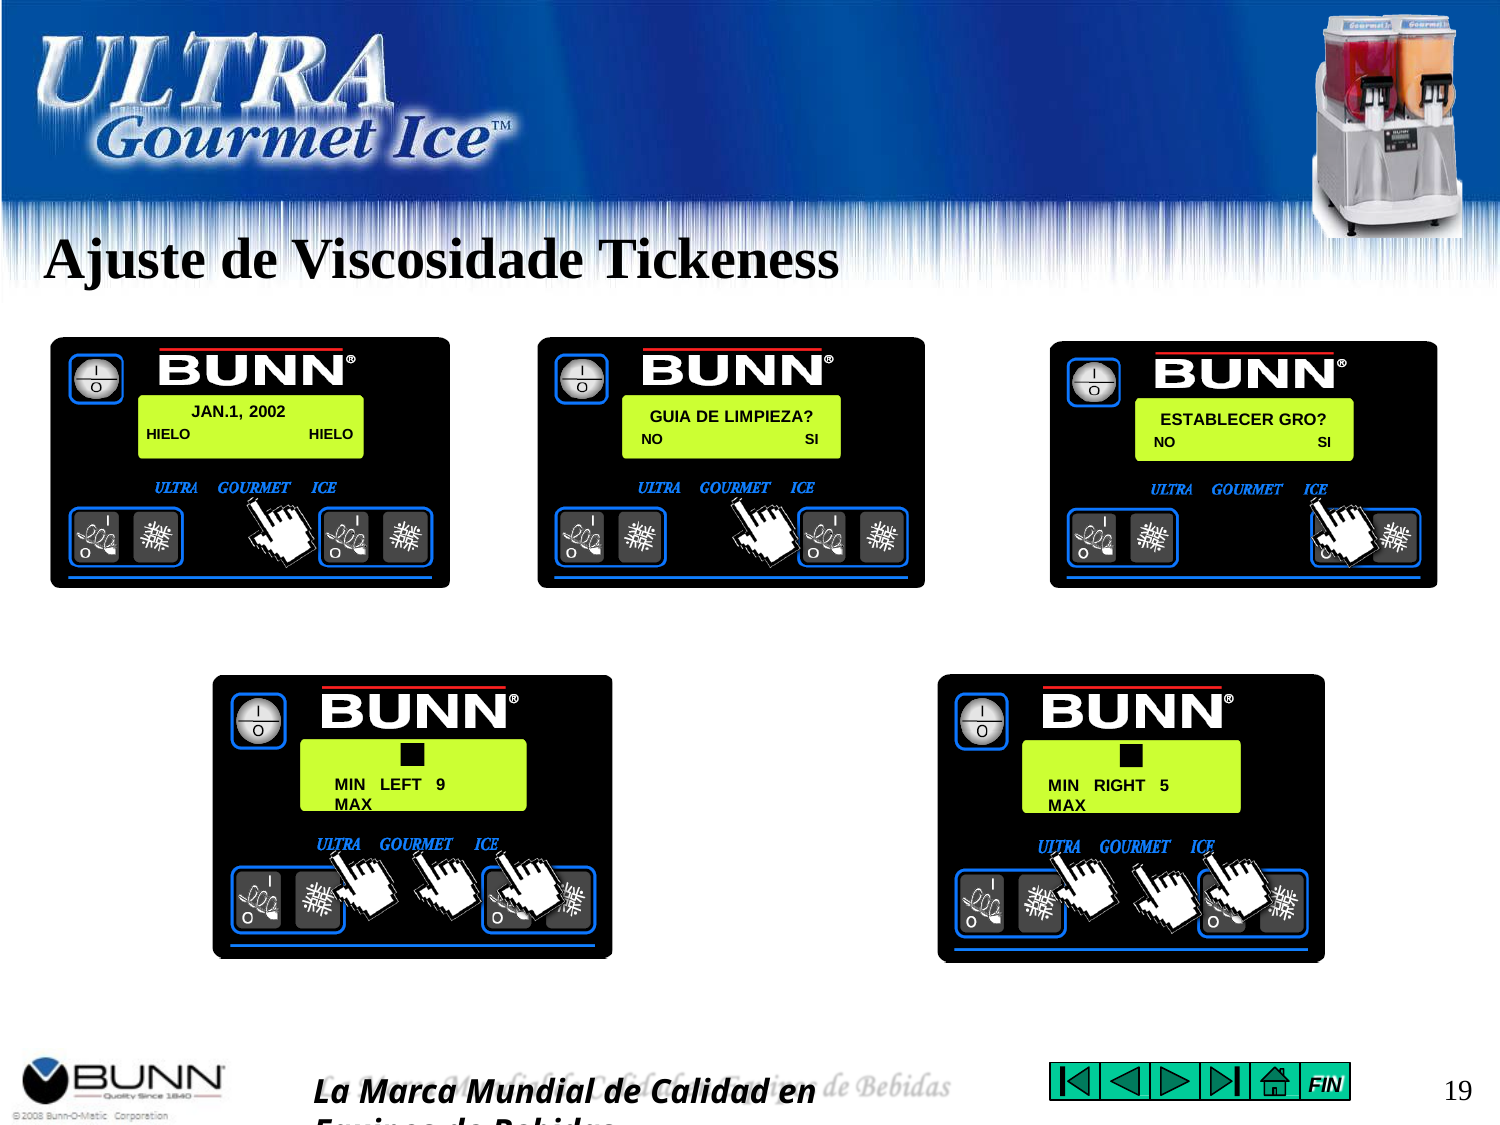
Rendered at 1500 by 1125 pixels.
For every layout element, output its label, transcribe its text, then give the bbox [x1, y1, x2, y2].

text_box MIN RIGHT 5 MAX [1046, 775, 1215, 815]
text_box [1, 0, 1500, 303]
text_box [1049, 341, 1438, 588]
text_box [212, 675, 613, 959]
text_box [537, 337, 925, 588]
text_box HIELO [306, 425, 355, 443]
text_box [1200, 1062, 1250, 1101]
text_box [324, 846, 573, 929]
text_box [1101, 1062, 1149, 1101]
text_box Ajuste de Viscosidade Tickeness [28, 212, 856, 298]
text_box [1250, 1062, 1299, 1101]
text_box [1045, 846, 1128, 929]
text_box [937, 674, 1325, 963]
text_box [1305, 491, 1388, 575]
text_box [726, 491, 809, 575]
text_box [1127, 857, 1211, 941]
text_box [242, 491, 325, 575]
text_box [1, 1048, 268, 1125]
text_box [1149, 1062, 1200, 1101]
text_box [1119, 744, 1143, 768]
text_box [1312, 12, 1463, 238]
text_box [799, 201, 892, 297]
slide_number La Marca Mundial de Calidad en Equipos de Bebidas [310, 1070, 942, 1125]
text_box JAN.1, 2002 [189, 401, 287, 422]
text_box ESTABLECER GRO? NO SI [1151, 408, 1332, 451]
text_box [50, 337, 450, 588]
text_box [1050, 1062, 1101, 1101]
text_box [292, 1053, 924, 1110]
text_box [924, 1053, 978, 1110]
slide_number 19 [1439, 1071, 1478, 1125]
text_box MIN LEFT 9 MAX [332, 773, 491, 814]
text_box [1295, 1061, 1328, 1098]
footer FIN [1306, 1071, 1344, 1125]
text_box [1198, 846, 1282, 929]
text_box [400, 743, 425, 766]
text_box HIELO [144, 425, 193, 443]
text_box [1328, 1061, 1365, 1098]
text_box GUIA DE LIMPIEZA? NO SI [639, 405, 819, 448]
